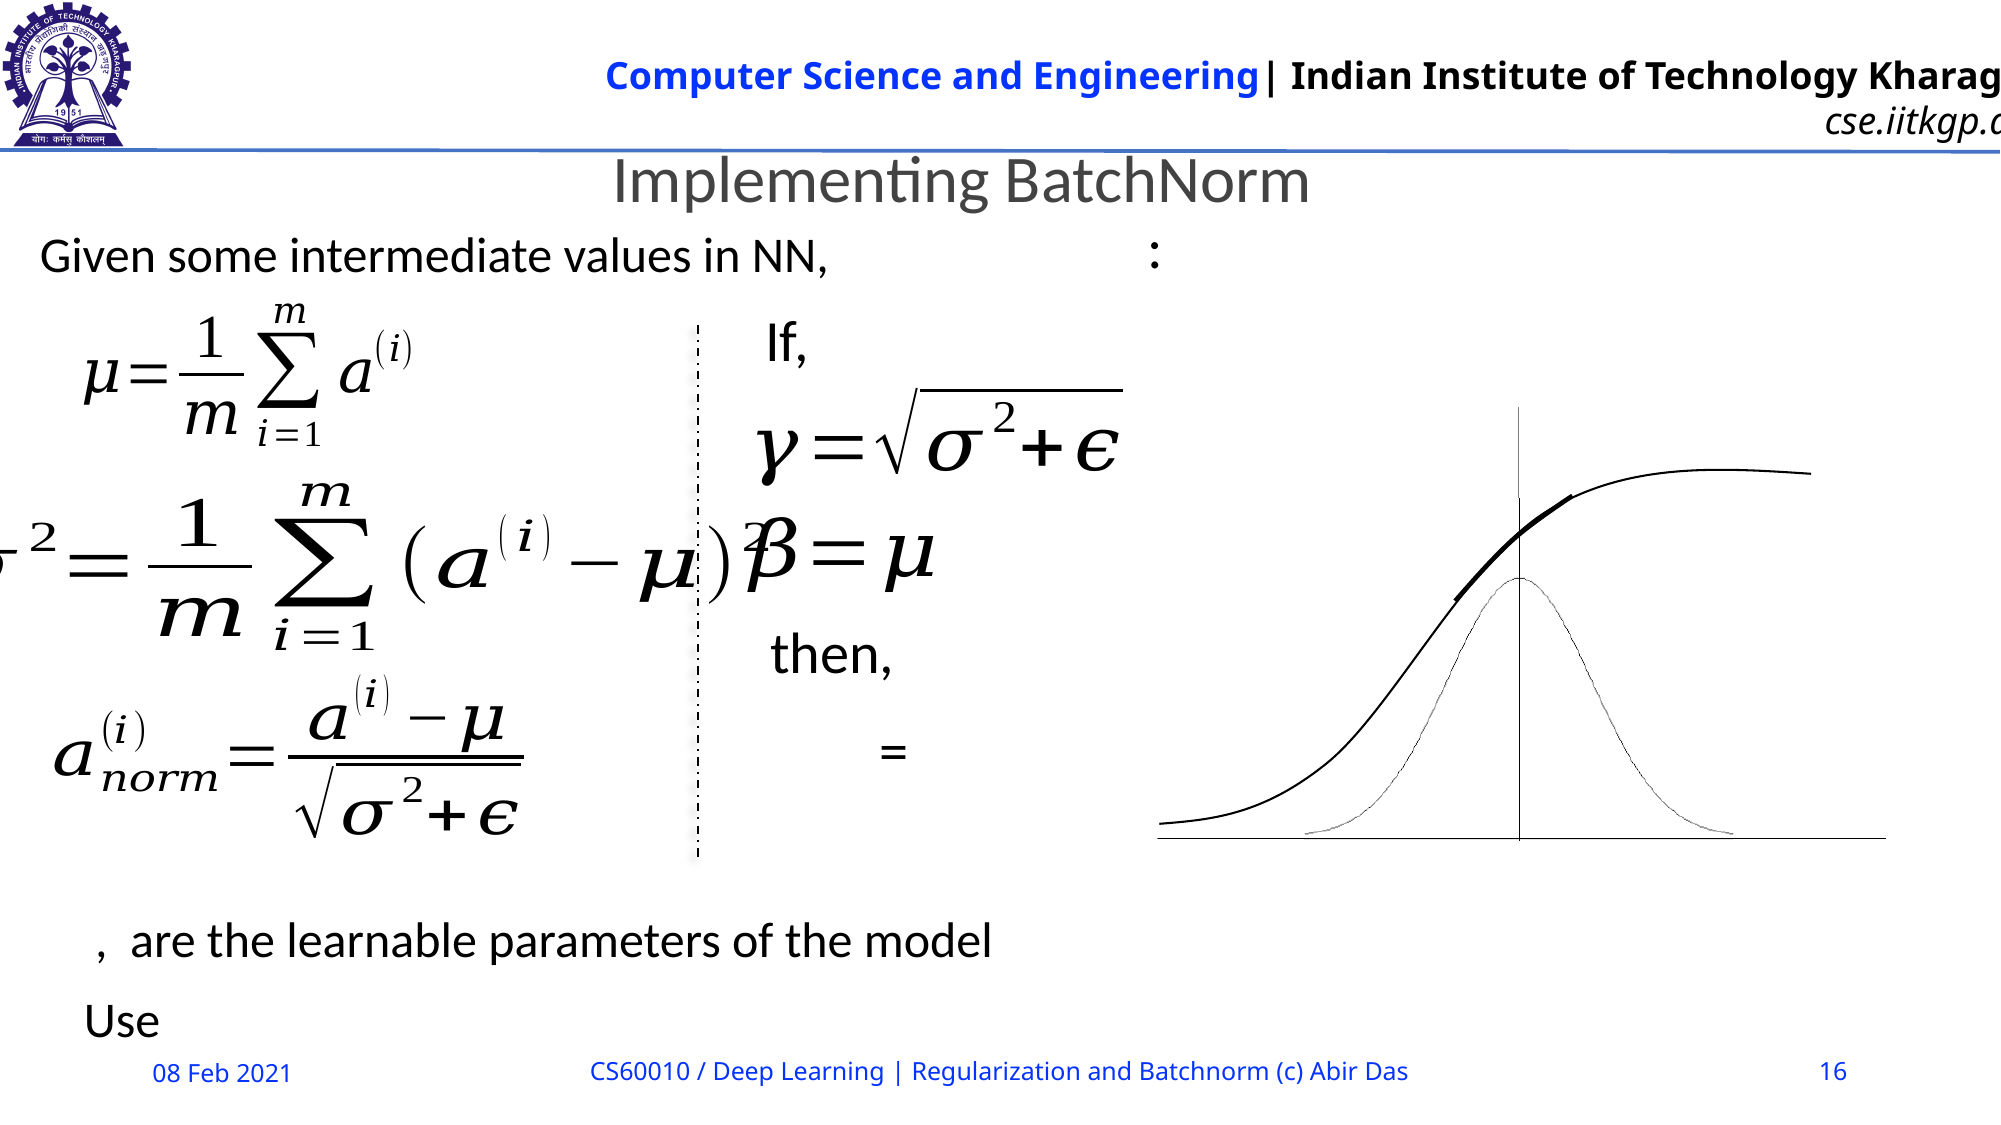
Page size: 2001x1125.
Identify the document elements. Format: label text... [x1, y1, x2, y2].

text_box then, [755, 607, 910, 693]
picture [2, 2, 131, 121]
picture [1150, 398, 1894, 862]
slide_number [137, 1042, 330, 1103]
footer CS60010 / Deep Learning | Regularization and Batchnorm (c) Abir Das [330, 1042, 1670, 1103]
text_box Given some intermediate values in NN, [25, 216, 1740, 291]
text_box If, [750, 295, 837, 380]
slide_number 16 [1733, 1042, 1863, 1103]
text_box Implementing BatchNorm [0, 121, 1939, 216]
